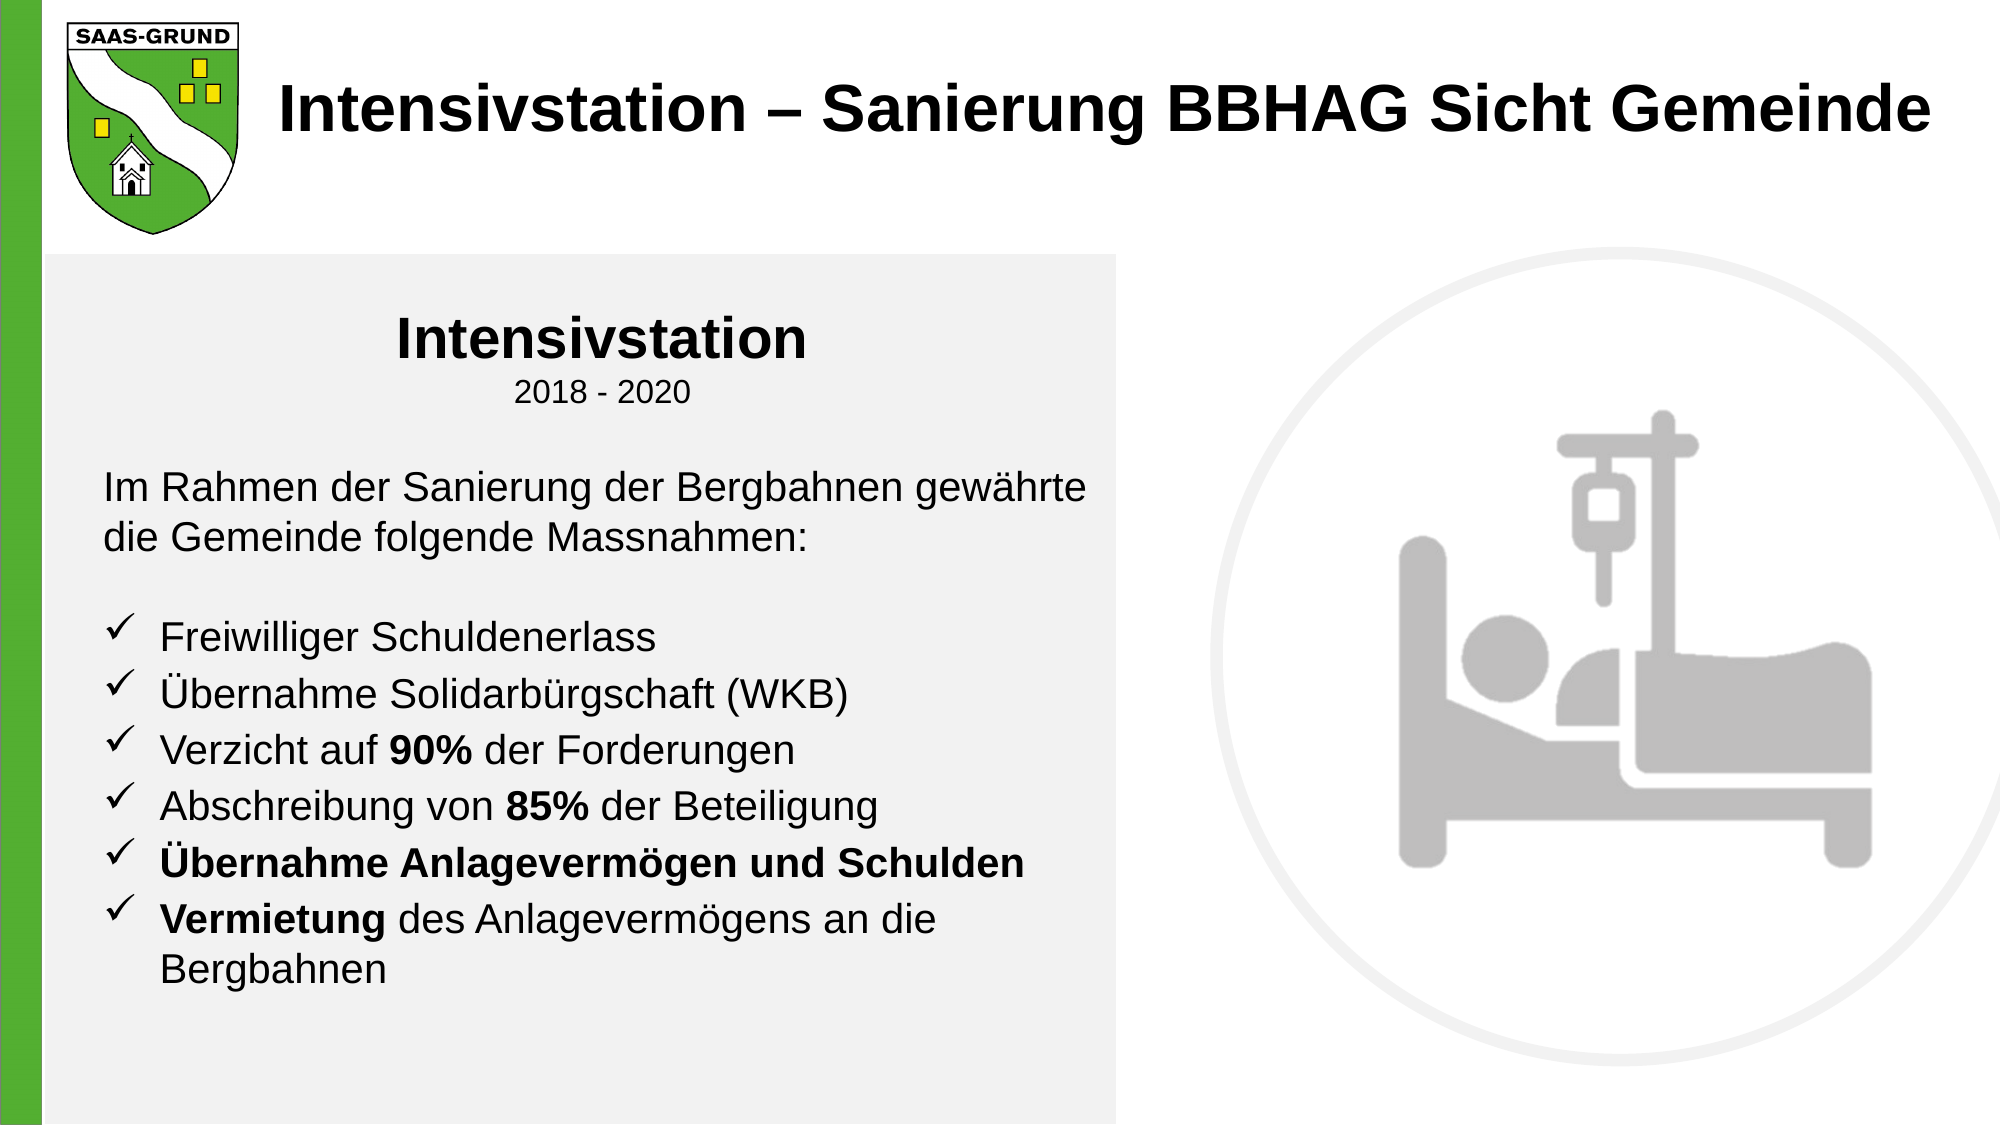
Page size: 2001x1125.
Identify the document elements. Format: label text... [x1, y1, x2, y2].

text_box Intensivstation 2018 - 2020 Im Rahmen der Sanierung der Bergbahnen gewährte die Gemeinde folgende Massnahmen: Freiwilliger Schuldenerlass Übernahme Solidarbürgschaft (WKB) Verzicht auf 90% der Forderungen Abschreibung von 85% der Beteiligung Übernahme Anlagevermögen und Schulden Vermietung des Anlagevermögens an die Bergbahnen [43, 252, 1118, 1125]
picture [0, 0, 42, 1125]
title Intensivstation – Sanierung BBHAG Sicht Gemeinde [263, 67, 1964, 157]
picture [66, 22, 239, 235]
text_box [1216, 253, 2000, 1061]
